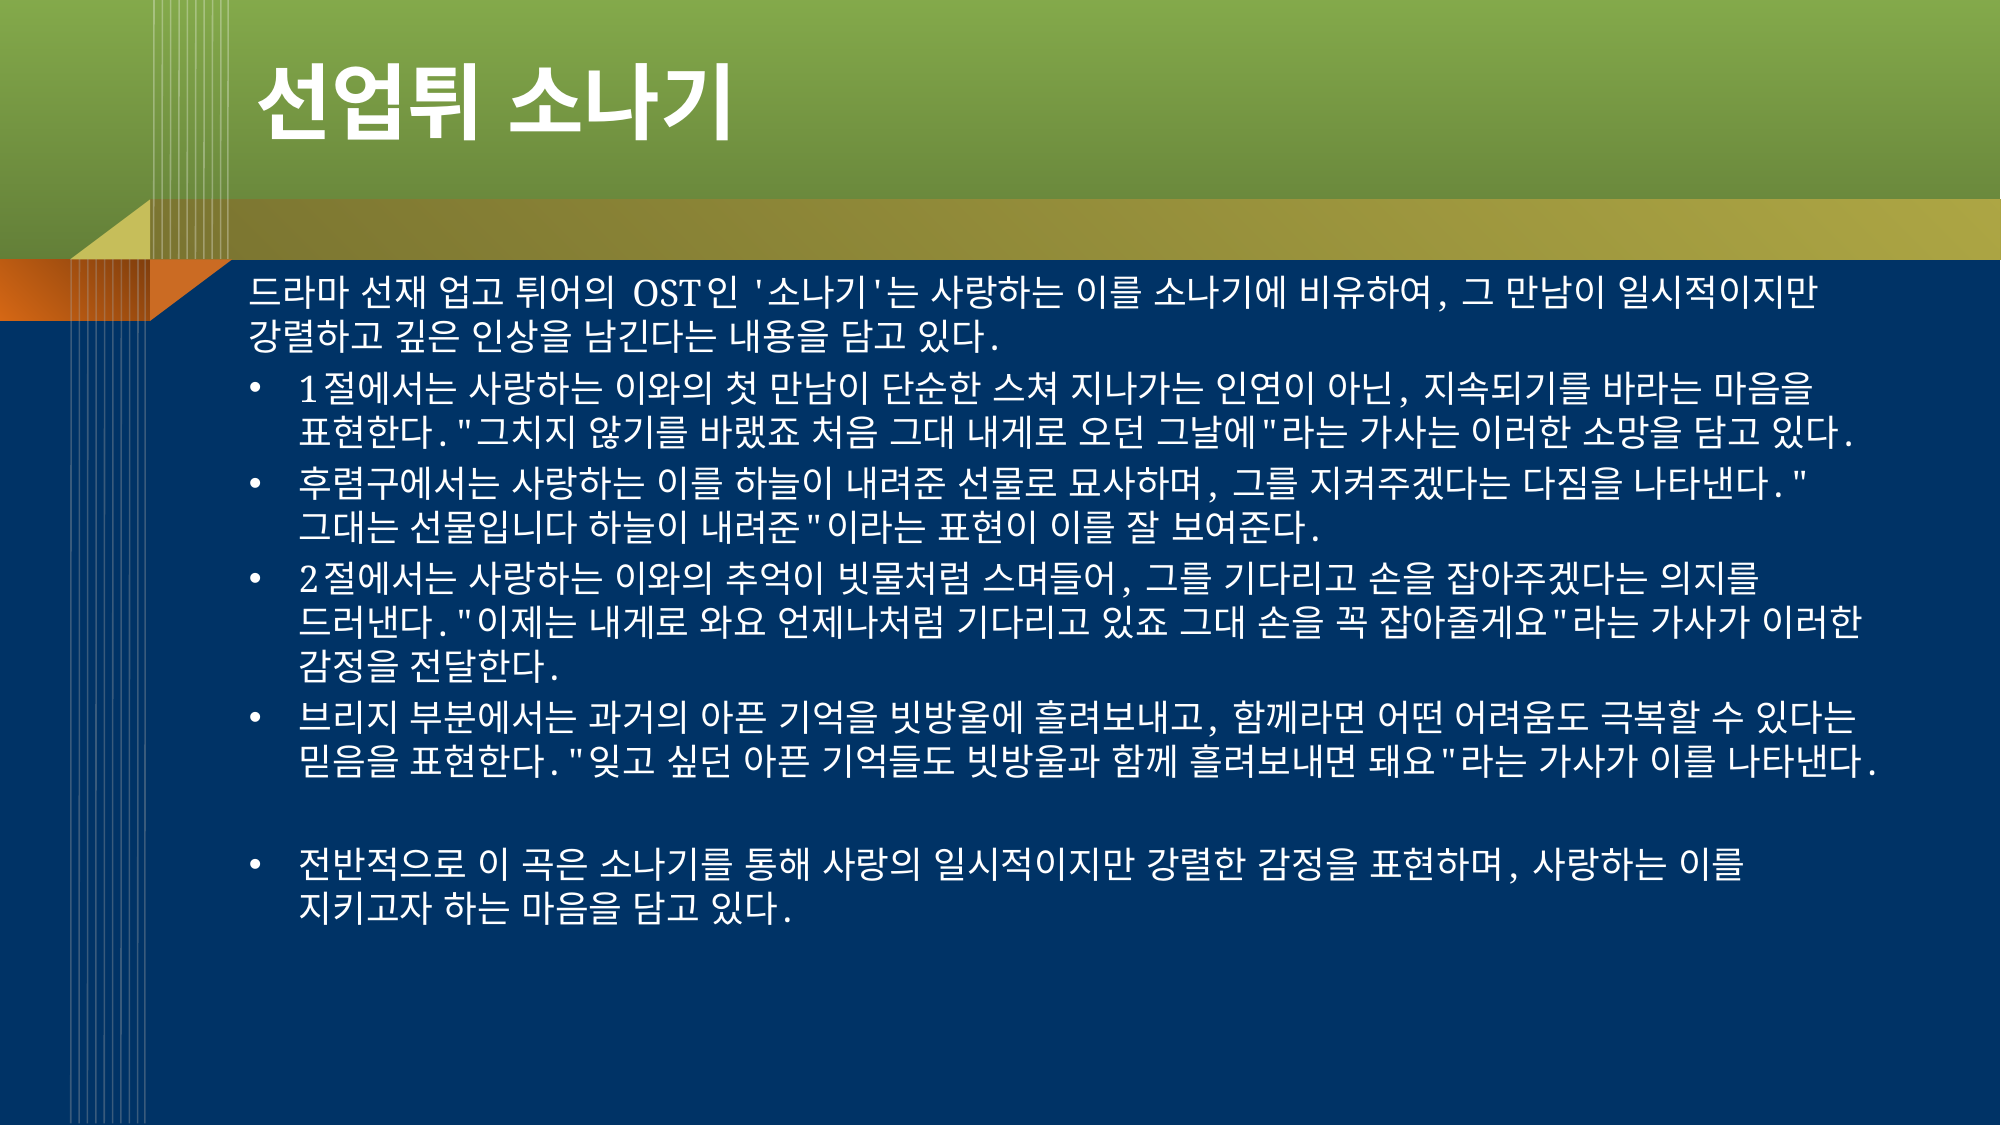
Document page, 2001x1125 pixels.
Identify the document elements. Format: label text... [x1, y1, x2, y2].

title 선업튀 소나기 [240, 6, 1916, 194]
list 드라마 선재 업고 튀어의 OST인 '소나기'는 사랑하는 이를 소나기에 비유하여, 그 만남이 일시적이지만 강렬하고 깊은 인상을 남긴다는 내용을 담고 있다. 1절에서는 사랑하는 이와의 첫 만남이 단순한 스쳐 지나가는 인연이 아닌, 지속되기를 바라는 마음을 표현한다. "그치지 않기를 바랬죠 처음 그대 내게로 오던 그날에"라는 가사는 이러한 소망을 담고 있다. 후렴구에서는 사랑하는 이를 하늘이 내려준 선물로 묘사하며, 그를 지켜주겠다는 다짐을 나타낸다. "그대는 선물입니다 하늘이 내려준"이라는 표현이 이를 잘 보여준다. 2절에서는 사랑하는 이와의 추억이 빗물처럼 스며들어, 그를 기다리고 손을 잡아주겠다는 의지를 드러낸다. "이제는 내게로 와요 언제나처럼 기다리고 있죠 그대 손을 꼭 잡아줄게요"라는 가사가 이러한 감정을 전달한다. 브리지 부분에서는 과거의 아픈 기억을 빗방울에 흘려보내고, 함께라면 어떤 어려움도 극복할 수 있다는 믿음을 표현한다. "잊고 싶던 아픈 기억들도 빗방울과 함께 흘려보내면 돼요"라는 가사가 이를 나타낸다. 전반적으로 이 곡은 소나기를 통해 사랑의 일시적이지만 강렬한 감정을 표현하며, 사랑하는 이를 지키고자 하는 마음을 담고 있다. [233, 262, 1900, 1005]
